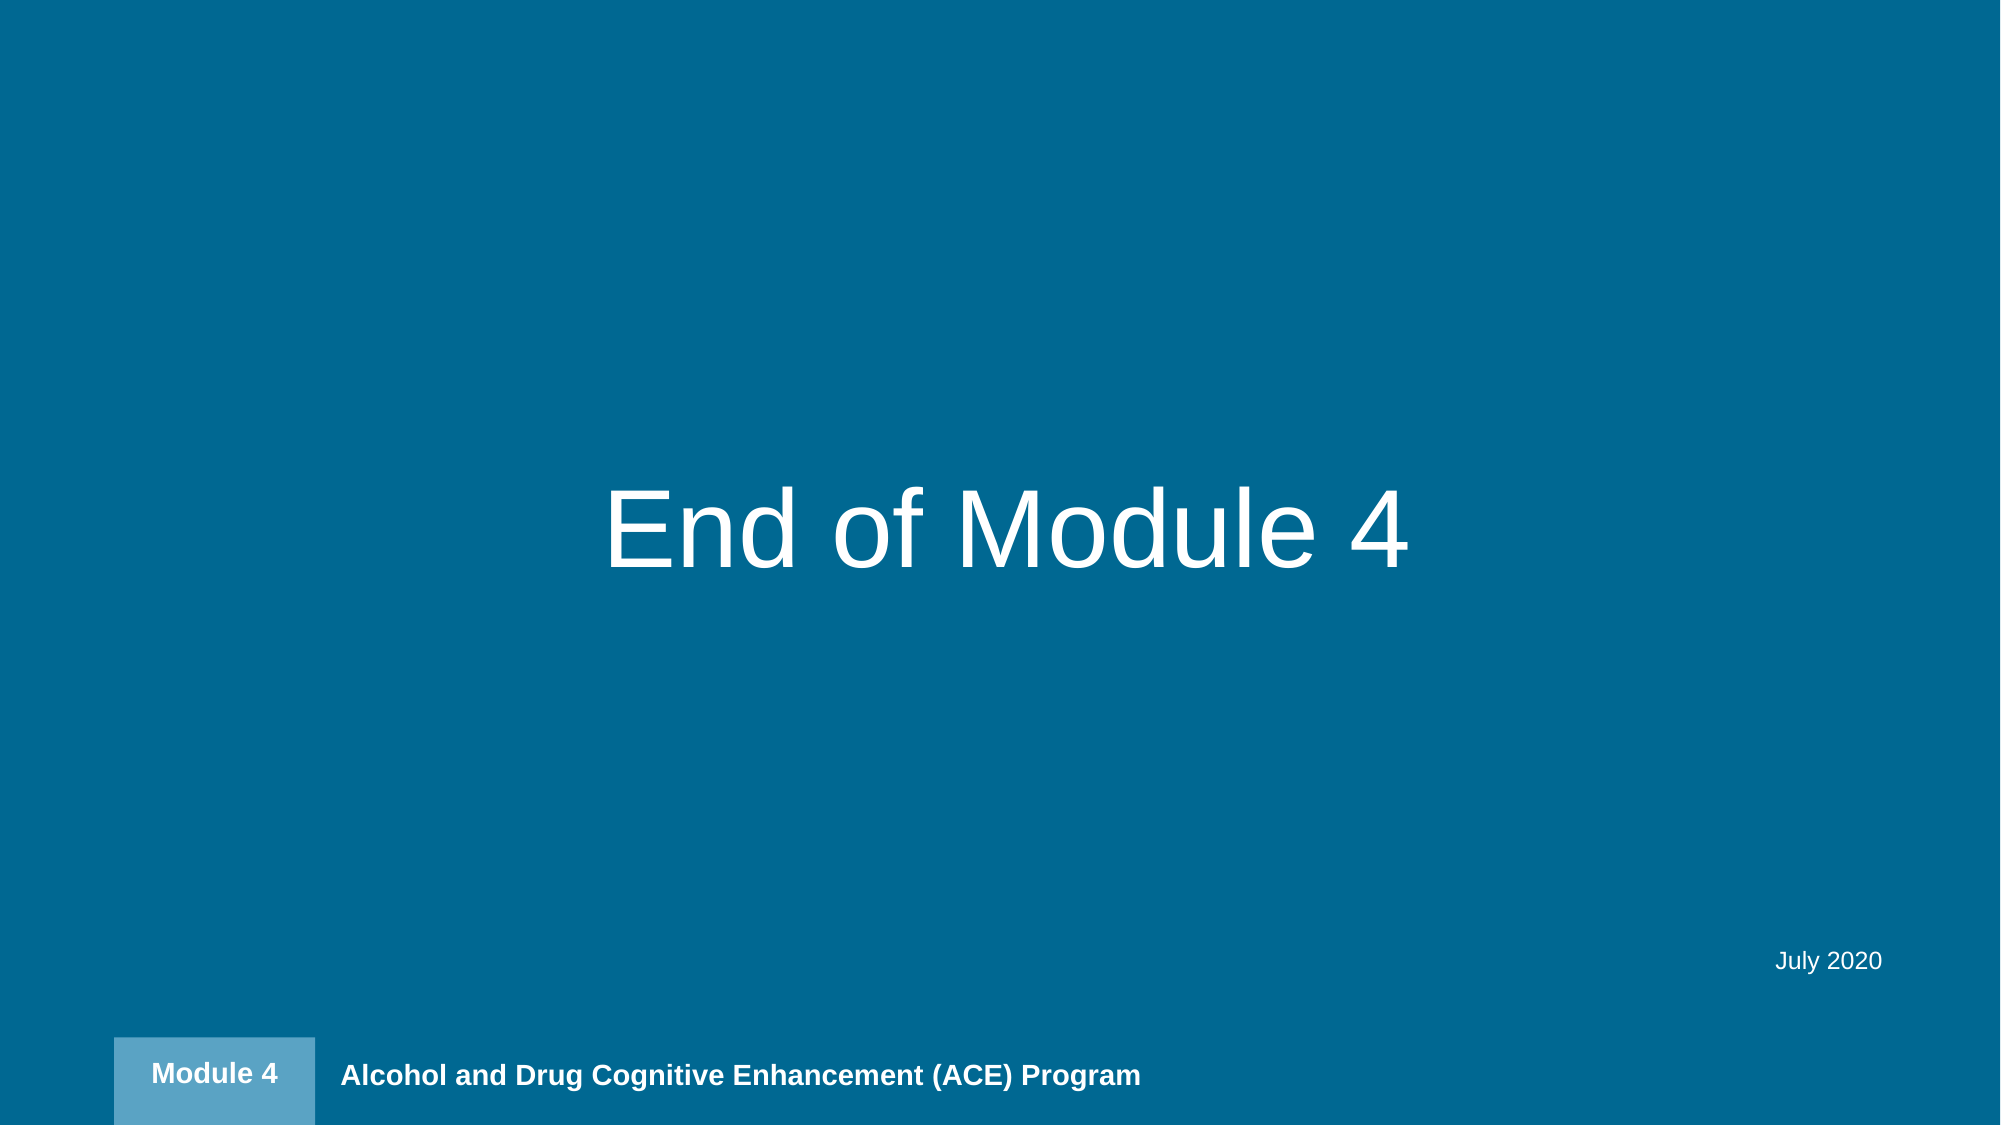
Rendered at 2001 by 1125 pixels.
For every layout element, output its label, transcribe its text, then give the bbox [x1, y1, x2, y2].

list July 2020 [1078, 900, 1898, 972]
list End of Module 4 [118, 153, 1898, 894]
